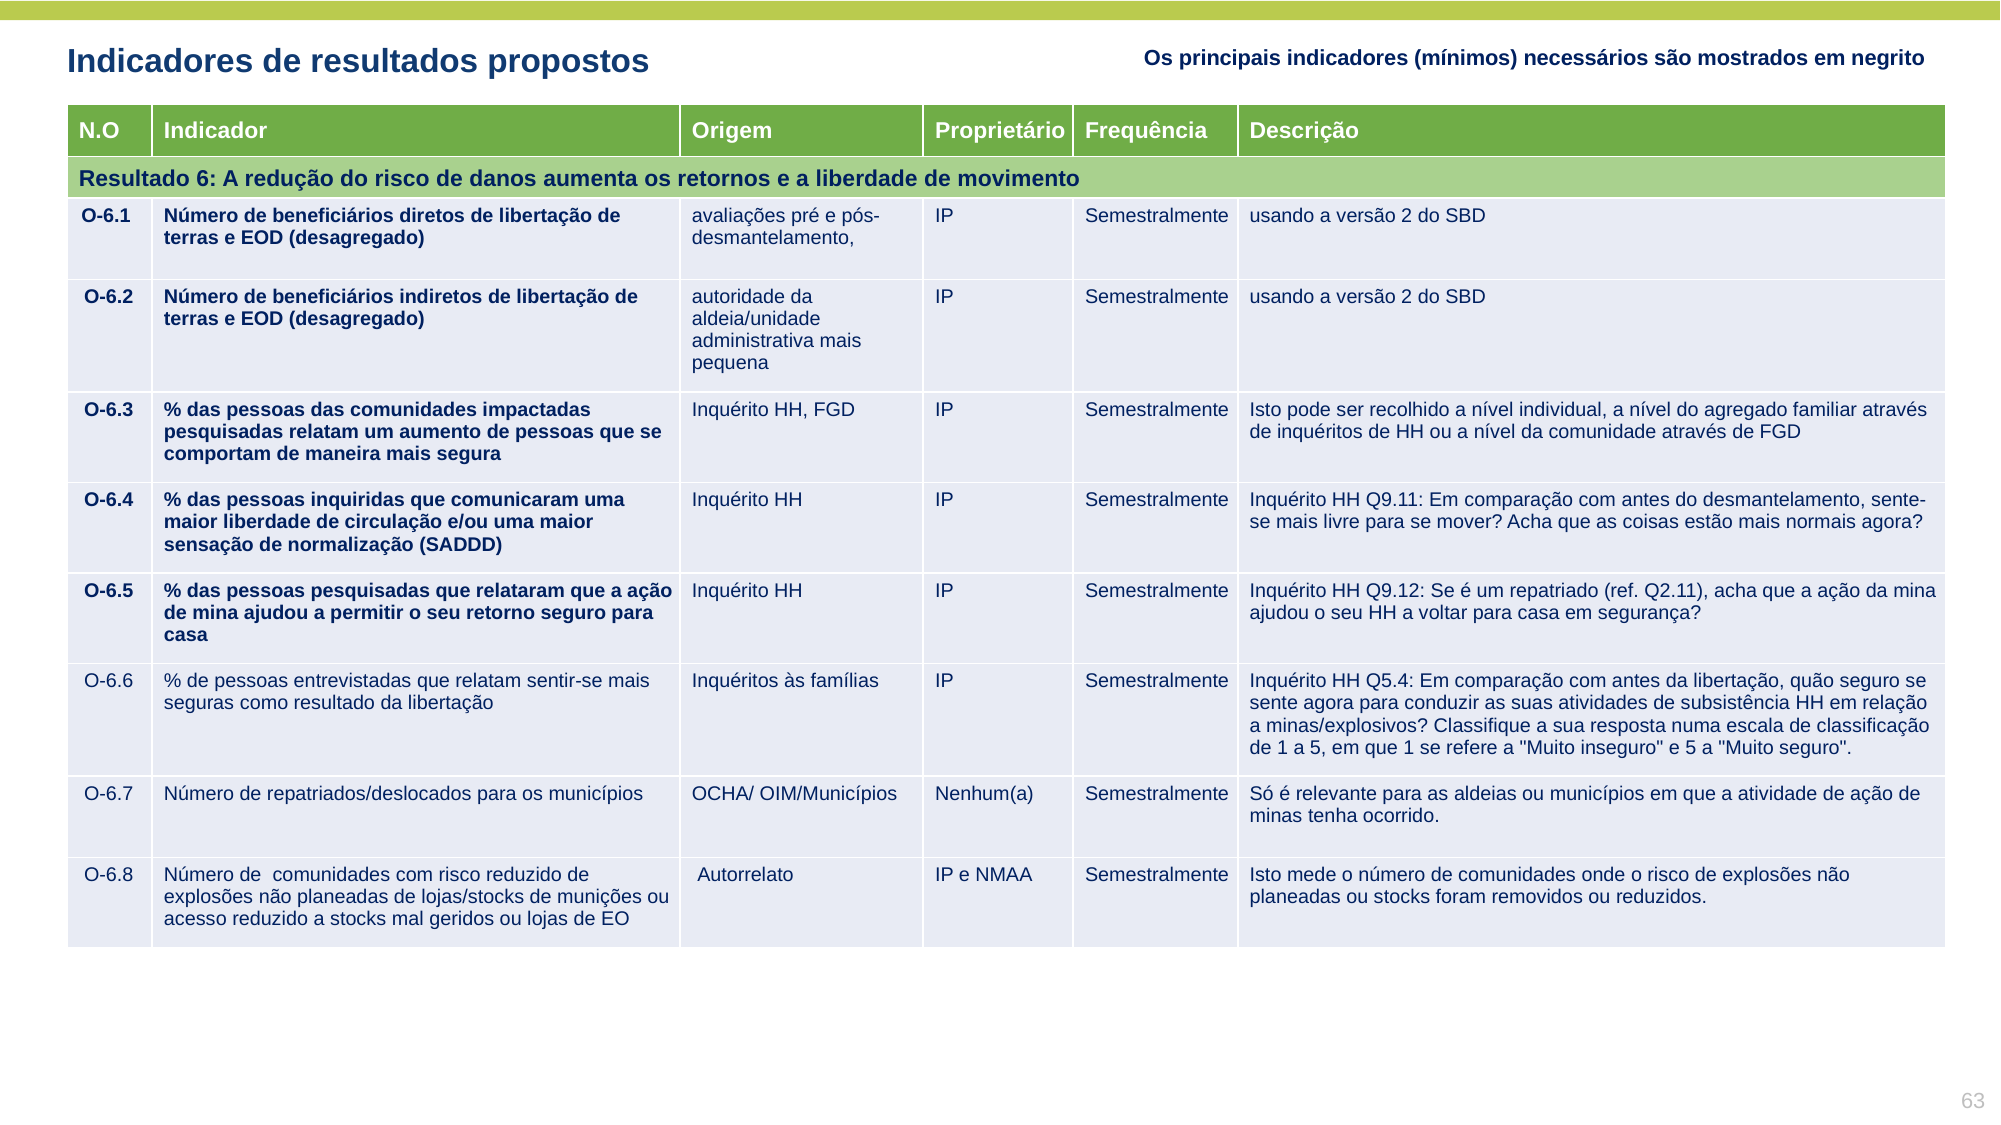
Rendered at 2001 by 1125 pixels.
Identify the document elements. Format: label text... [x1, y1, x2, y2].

table_header Frequência [1074, 105, 1237, 156]
table_cell usando a versão 2 do SBD [1239, 280, 1945, 391]
table_cell IP [924, 483, 1072, 572]
table_header N.O [68, 105, 151, 156]
table_cell Inquérito HH [681, 483, 922, 572]
table_cell Semestralmente [1074, 777, 1237, 857]
table_cell Semestralmente [1074, 483, 1237, 572]
table_cell Número de comunidades com risco reduzido de explosões não planeadas de lojas/stocks de munições ou acesso reduzido a stocks mal geridos ou lojas de EO [153, 858, 679, 947]
table_cell Semestralmente [1074, 280, 1237, 391]
table_cell Semestralmente [1074, 858, 1237, 947]
text_box Os principais indicadores (mínimos) necessários são mostrados em negrito [974, 36, 1941, 78]
table_cell Inquérito HH Q9.12: Se é um repatriado (ref. Q2.11), acha que a ação da mina ajudou o seu HH a voltar para casa em segurança? [1239, 574, 1945, 663]
table_cell % das pessoas pesquisadas que relataram que a ação de mina ajudou a permitir o seu retorno seguro para casa [153, 574, 679, 663]
table_cell Isto mede o número de comunidades onde o risco de explosões não planeadas ou stocks foram removidos ou reduzidos. [1239, 858, 1945, 947]
table_cell IP [924, 393, 1072, 482]
table_cell IP [924, 280, 1072, 391]
table_cell OCHA/ OIM/Municípios [681, 777, 922, 857]
table_cell Inquéritos às famílias [681, 664, 922, 775]
table_header Descrição [1239, 105, 1945, 156]
table_cell O-6.3 [68, 393, 151, 482]
table_cell Semestralmente [1074, 393, 1237, 482]
table_cell autoridade da aldeia/unidade administrativa mais pequena [681, 280, 922, 391]
table_cell Isto pode ser recolhido a nível individual, a nível do agregado familiar através de inquéritos de HH ou a nível da comunidade através de FGD [1239, 393, 1945, 482]
table_cell O-6.5 [68, 574, 151, 663]
table_cell O-6.7 [68, 777, 151, 857]
table_cell usando a versão 2 do SBD [1239, 199, 1945, 279]
table_cell Inquérito HH Q9.11: Em comparação com antes do desmantelamento, sente-se mais livre para se mover? Acha que as coisas estão mais normais agora? [1239, 483, 1945, 572]
table_cell IP e NMAA [924, 858, 1072, 947]
table_cell Resultado 6: A redução do risco de danos aumenta os retornos e a liberdade de movimento [68, 157, 1945, 197]
table_header Origem [681, 105, 922, 156]
text_box [0, 0, 2000, 21]
table_cell Número de repatriados/deslocados para os municípios [153, 777, 679, 857]
table_cell O-6.8 [68, 858, 151, 947]
table_cell Número de beneficiários diretos de libertação de terras e EOD (desagregado) [153, 199, 679, 279]
table_cell Nenhum(a) [924, 777, 1072, 857]
table_cell Número de beneficiários indiretos de libertação de terras e EOD (desagregado) [153, 280, 679, 391]
table_cell IP [924, 664, 1072, 775]
table_cell O-6.6 [68, 664, 151, 775]
table_cell Inquérito HH [681, 574, 922, 663]
table_cell Semestralmente [1074, 574, 1237, 663]
table_cell % das pessoas das comunidades impactadas pesquisadas relatam um aumento de pessoas que se comportam de maneira mais segura [153, 393, 679, 482]
table_cell Semestralmente [1074, 199, 1237, 279]
table_cell % de pessoas entrevistadas que relatam sentir-se mais seguras como resultado da libertação [153, 664, 679, 775]
table_cell O-6.4 [68, 483, 151, 572]
table_header Indicador [153, 105, 679, 156]
table_cell O-6.1 [68, 199, 151, 279]
text_box 63 [1930, 1075, 2000, 1125]
table_cell % das pessoas inquiridas que comunicaram uma maior liberdade de circulação e/ou uma maior sensação de normalização (SADDD) [153, 483, 679, 572]
table_cell Só é relevante para as aldeias ou municípios em que a atividade de ação de minas tenha ocorrido. [1239, 777, 1945, 857]
table_cell IP [924, 199, 1072, 279]
text_box Indicadores de resultados propostos [67, 38, 713, 97]
table_cell Autorrelato [681, 858, 922, 947]
table_header Proprietário [924, 105, 1072, 156]
table_cell Inquérito HH, FGD [681, 393, 922, 482]
table_cell O-6.2 [68, 280, 151, 391]
table_cell IP [924, 574, 1072, 663]
table_cell Inquérito HH Q5.4: Em comparação com antes da libertação, quão seguro se sente agora para conduzir as suas atividades de subsistência HH em relação a minas/explosivos? Classifique a sua resposta numa escala de classificação de 1 a 5, em que 1 se refere a "Muito inseguro" e 5 a "Muito seguro". [1239, 664, 1945, 775]
table_cell avaliações pré e pós-desmantelamento, [681, 199, 922, 279]
table_cell Semestralmente [1074, 664, 1237, 775]
